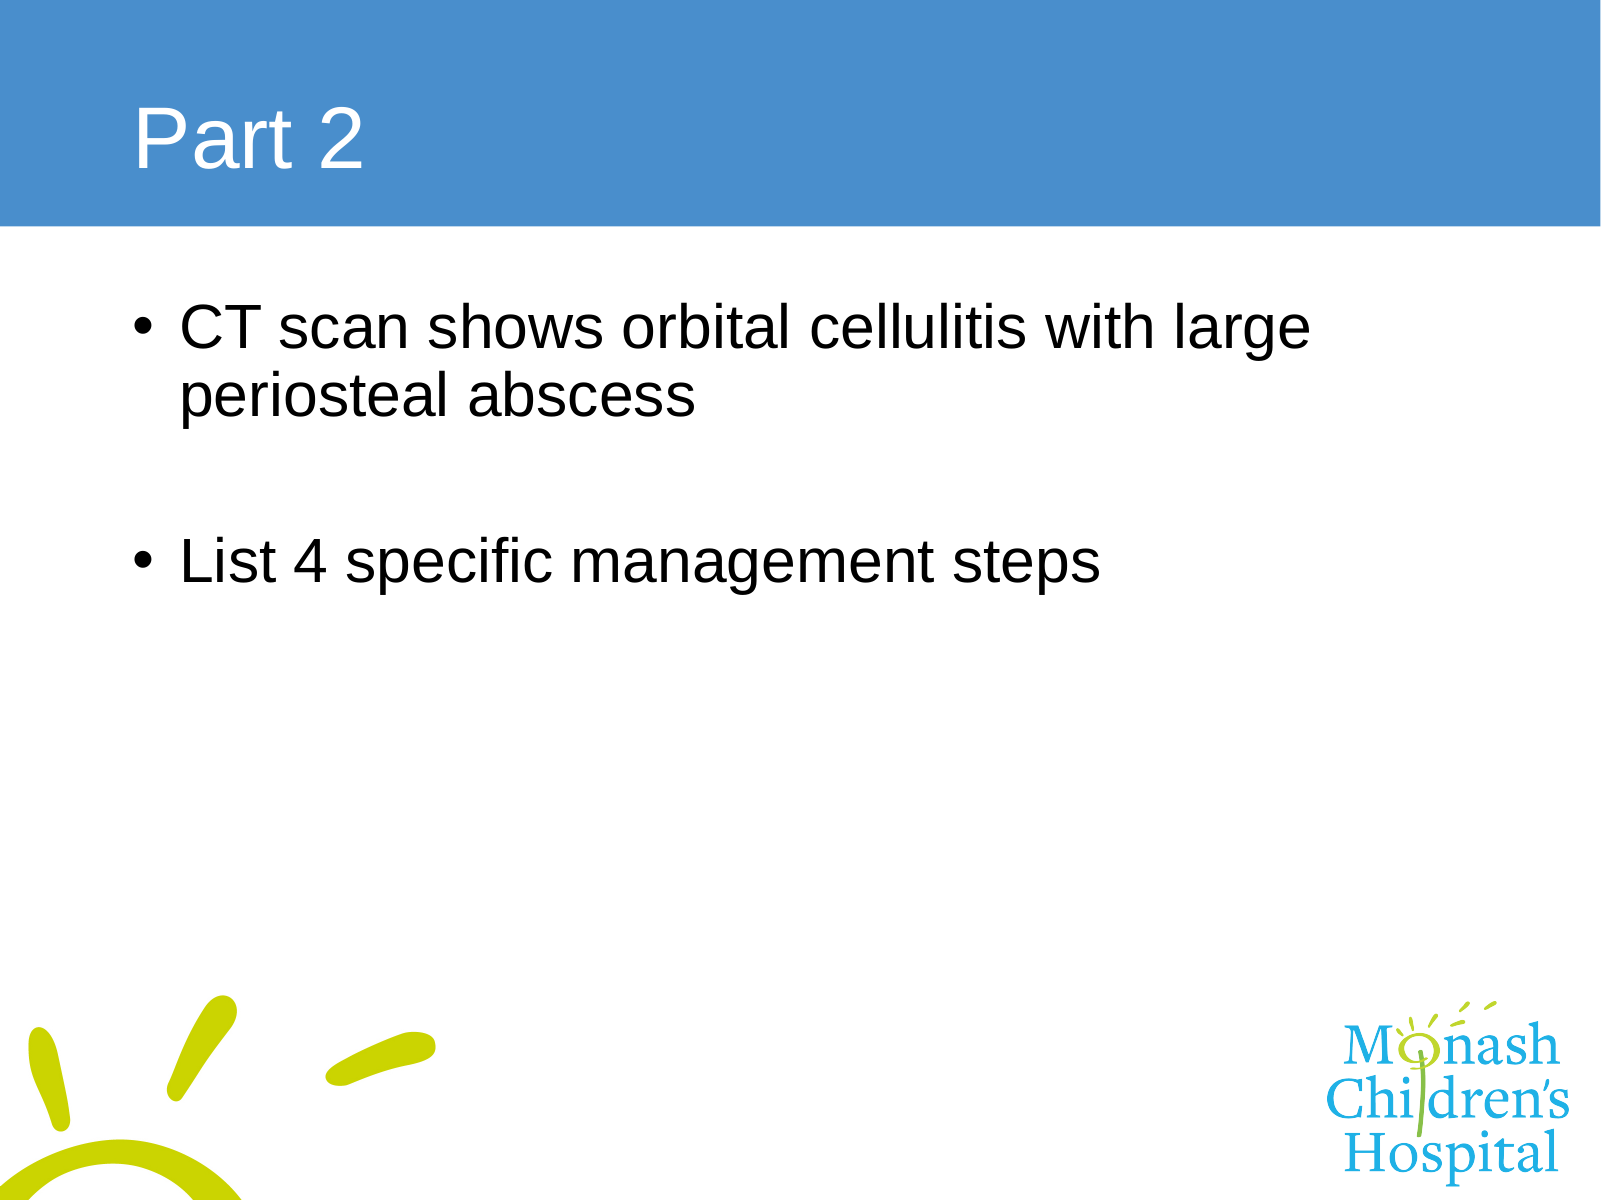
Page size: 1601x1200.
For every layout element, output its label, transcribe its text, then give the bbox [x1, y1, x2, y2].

list CT scan shows orbital cellulitis with large periosteal abscess List 4 specific management steps [117, 289, 1535, 975]
picture [1327, 1001, 1569, 1188]
title Part 2 [0, 0, 1601, 227]
picture [0, 982, 458, 1200]
